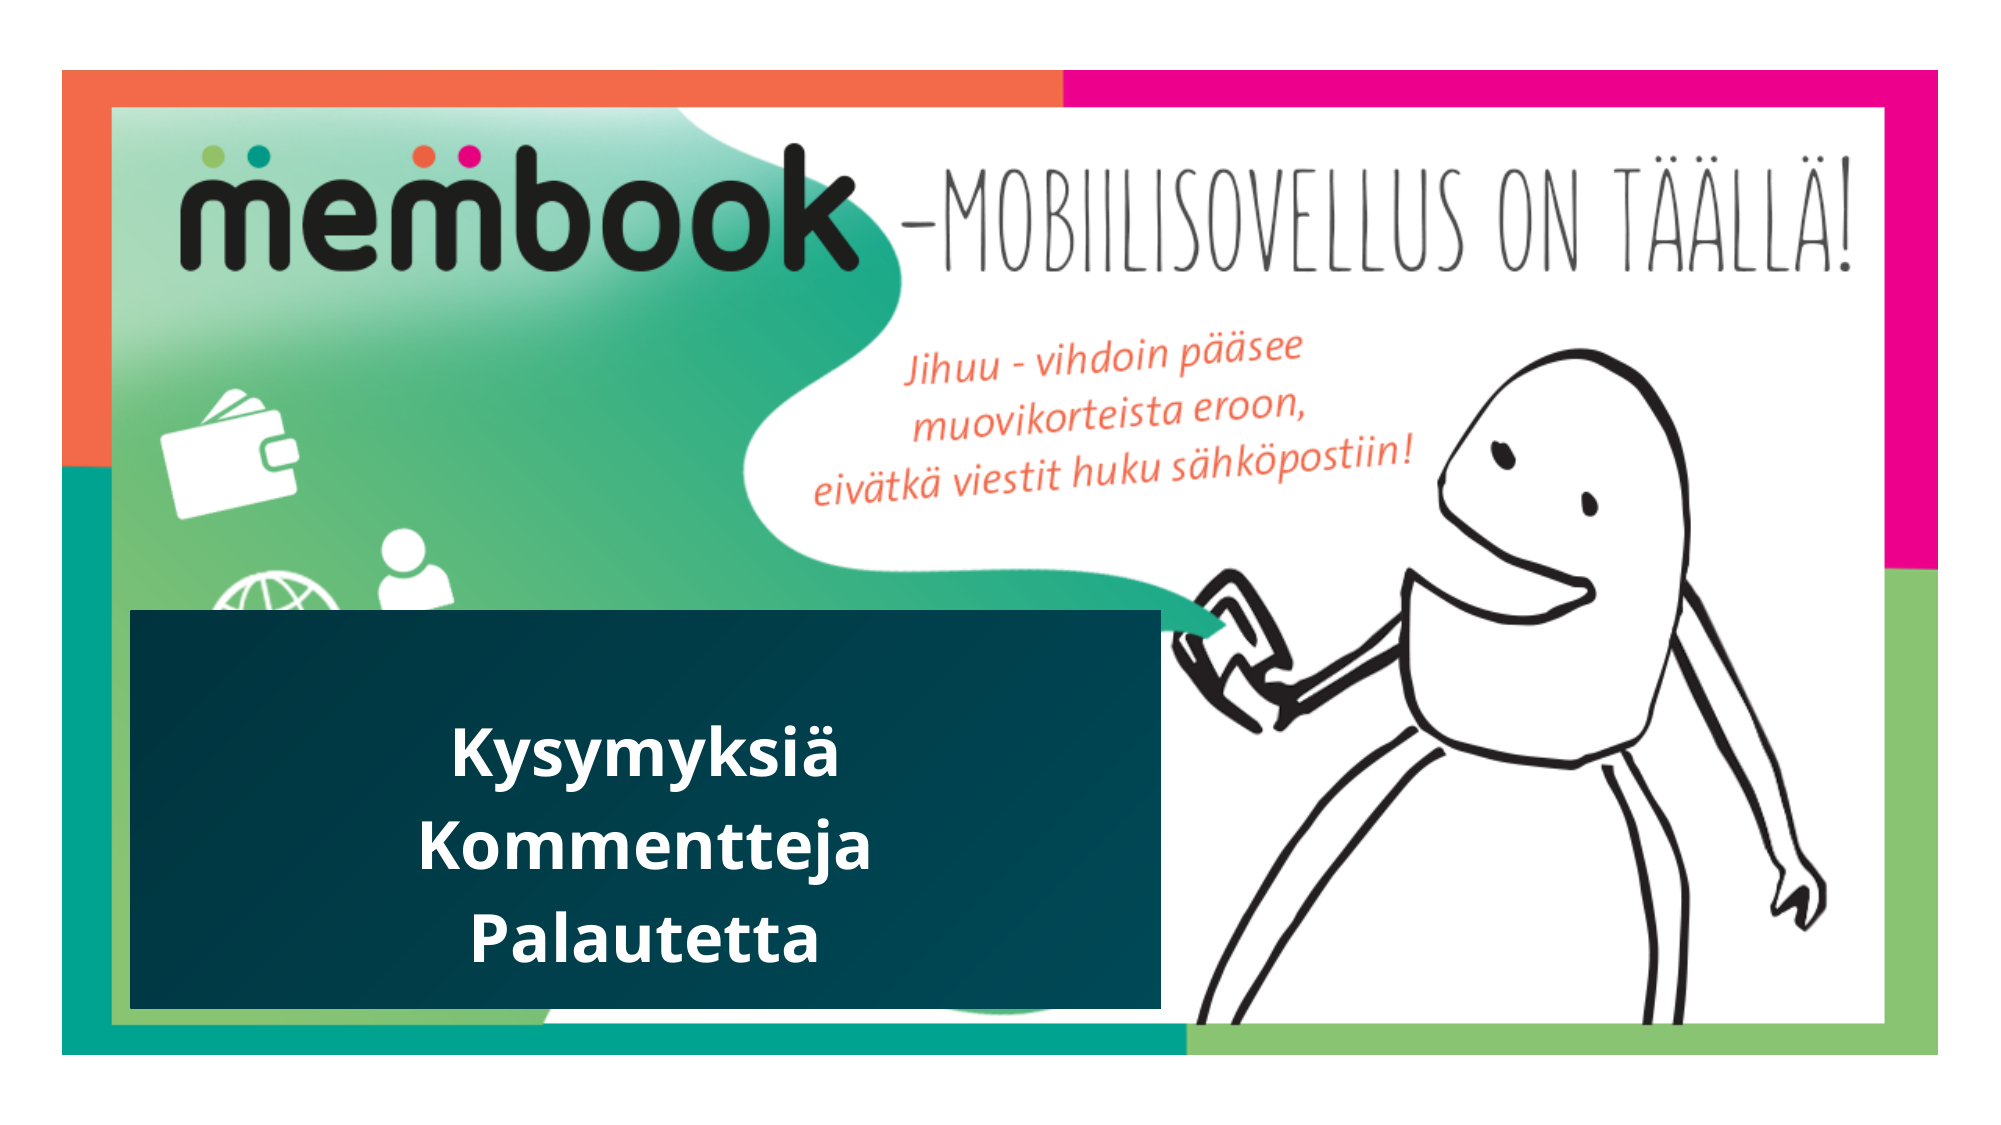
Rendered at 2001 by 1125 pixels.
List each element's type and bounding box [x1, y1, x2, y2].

picture [62, 70, 1938, 1055]
